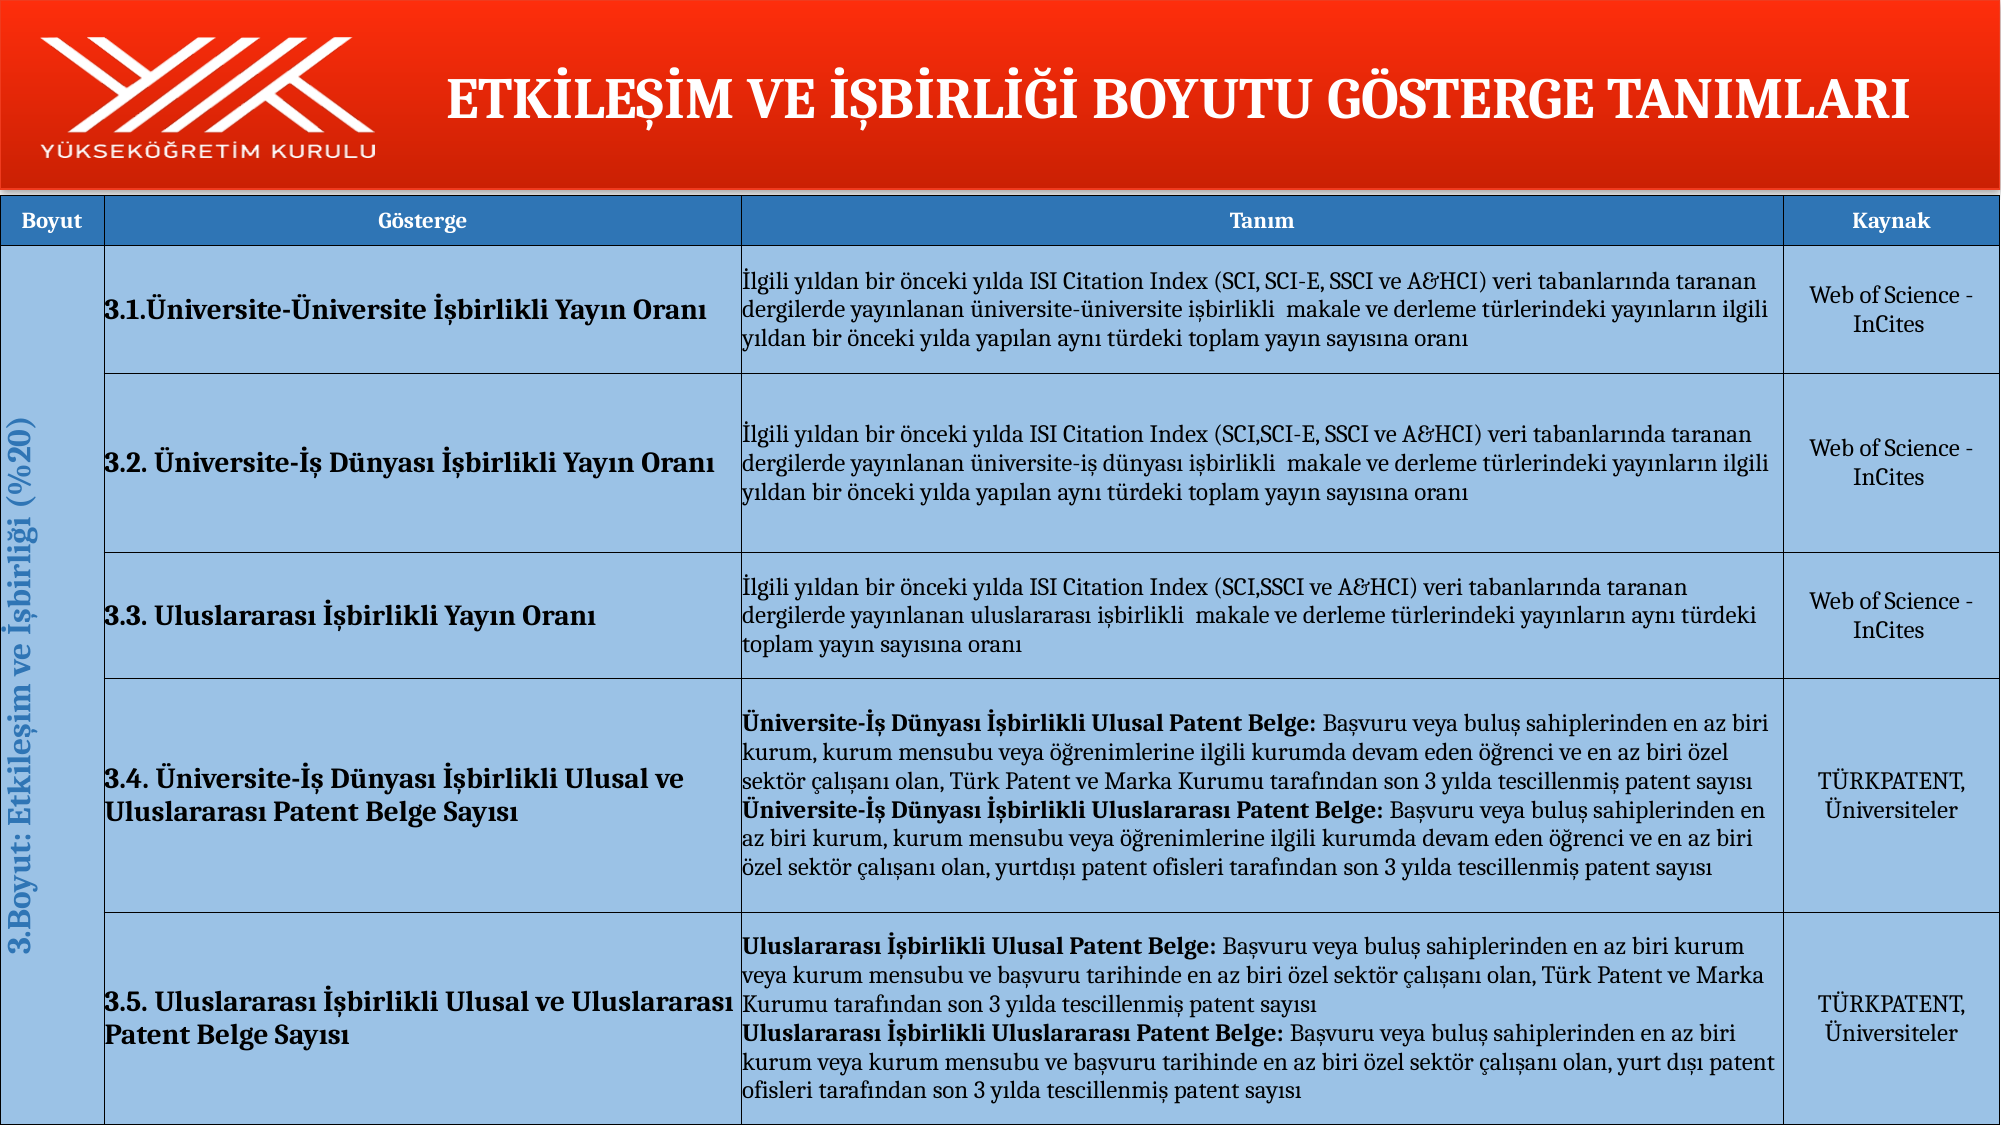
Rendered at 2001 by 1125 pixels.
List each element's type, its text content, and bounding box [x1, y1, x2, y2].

table_cell 3.4. Üniversite-İş Dünyası İşbirlikli Ulusal ve Uluslararası Patent Belge Sayısı [105, 679, 741, 912]
table_cell Uluslararası İşbirlikli Ulusal Patent Belge: Başvuru veya buluş sahiplerinden en az biri kurum veya kurum mensubu ve başvuru tarihinde en az biri özel sektör çalışanı olan, Türk Patent ve Marka Kurumu tarafından son 3 yılda tescillenmiş patent sayısı Uluslararası İşbirlikli Uluslararası Patent Belge: Başvuru veya buluş sahiplerinden en az biri kurum veya kurum mensubu ve başvuru tarihinde en az biri özel sektör çalışanı olan, yurt dışı patent ofisleri tarafından son 3 yılda tescillenmiş patent sayısı [742, 913, 1783, 1124]
table_cell Web of Science - InCites [1784, 374, 1999, 552]
table_cell İlgili yıldan bir önceki yılda ISI Citation Index (SCI, SCI-E, SSCI ve A&HCI) veri tabanlarında taranan dergilerde yayınlanan üniversite-üniversite işbirlikli makale ve derleme türlerindeki yayınların ilgili yıldan bir önceki yılda yapılan aynı türdeki toplam yayın sayısına oranı [742, 246, 1783, 373]
table_header Boyut [1, 196, 104, 245]
table_cell Web of Science - InCites [1784, 553, 1999, 678]
table_cell İlgili yıldan bir önceki yılda ISI Citation Index (SCI,SSCI ve A&HCI) veri tabanlarında taranan dergilerde yayınlanan uluslararası işbirlikli makale ve derleme türlerindeki yayınların aynı türdeki toplam yayın sayısına oranı [742, 553, 1783, 678]
table_header Kaynak [1784, 196, 1999, 245]
title ETKİLEŞİM VE İŞBİRLİĞİ BOYUTU GÖSTERGE TANIMLARI [431, 11, 2000, 180]
table_cell Üniversite-İş Dünyası İşbirlikli Ulusal Patent Belge: Başvuru veya buluş sahiplerinden en az biri kurum, kurum mensubu veya öğrenimlerine ilgili kurumda devam eden öğrenci ve en az biri özel sektör çalışanı olan, Türk Patent ve Marka Kurumu tarafından son 3 yılda tescillenmiş patent sayısı Üniversite-İş Dünyası İşbirlikli Uluslararası Patent Belge: Başvuru veya buluş sahiplerinden en az biri kurum, kurum mensubu veya öğrenimlerine ilgili kurumda devam eden öğrenci ve en az biri özel sektör çalışanı olan, yurtdışı patent ofisleri tarafından son 3 yılda tescillenmiş patent sayısı [742, 679, 1783, 912]
table_header Gösterge [105, 196, 741, 245]
table_cell Web of Science - InCites [1784, 246, 1999, 373]
table_cell TÜRKPATENT, Üniversiteler [1784, 913, 1999, 1124]
table_header Tanım [742, 196, 1783, 245]
table_cell İlgili yıldan bir önceki yılda ISI Citation Index (SCI,SCI-E, SSCI ve A&HCI) veri tabanlarında taranan dergilerde yayınlanan üniversite-iş dünyası işbirlikli makale ve derleme türlerindeki yayınların ilgili yıldan bir önceki yılda yapılan aynı türdeki toplam yayın sayısına oranı [742, 374, 1783, 552]
table_cell 3.5. Uluslararası İşbirlikli Ulusal ve Uluslararası Patent Belge Sayısı [105, 913, 741, 1124]
table_cell 3.Boyut: Etkileşim ve İşbirliği (%20) [1, 246, 104, 1124]
table_cell TÜRKPATENT, Üniversiteler [1784, 679, 1999, 912]
table_cell 3.2. Üniversite-İş Dünyası İşbirlikli Yayın Oranı [105, 374, 741, 552]
table_cell 3.1.Üniversite-Üniversite İşbirlikli Yayın Oranı [105, 246, 741, 373]
table_cell 3.3. Uluslararası İşbirlikli Yayın Oranı [105, 553, 741, 678]
picture [40, 37, 375, 158]
